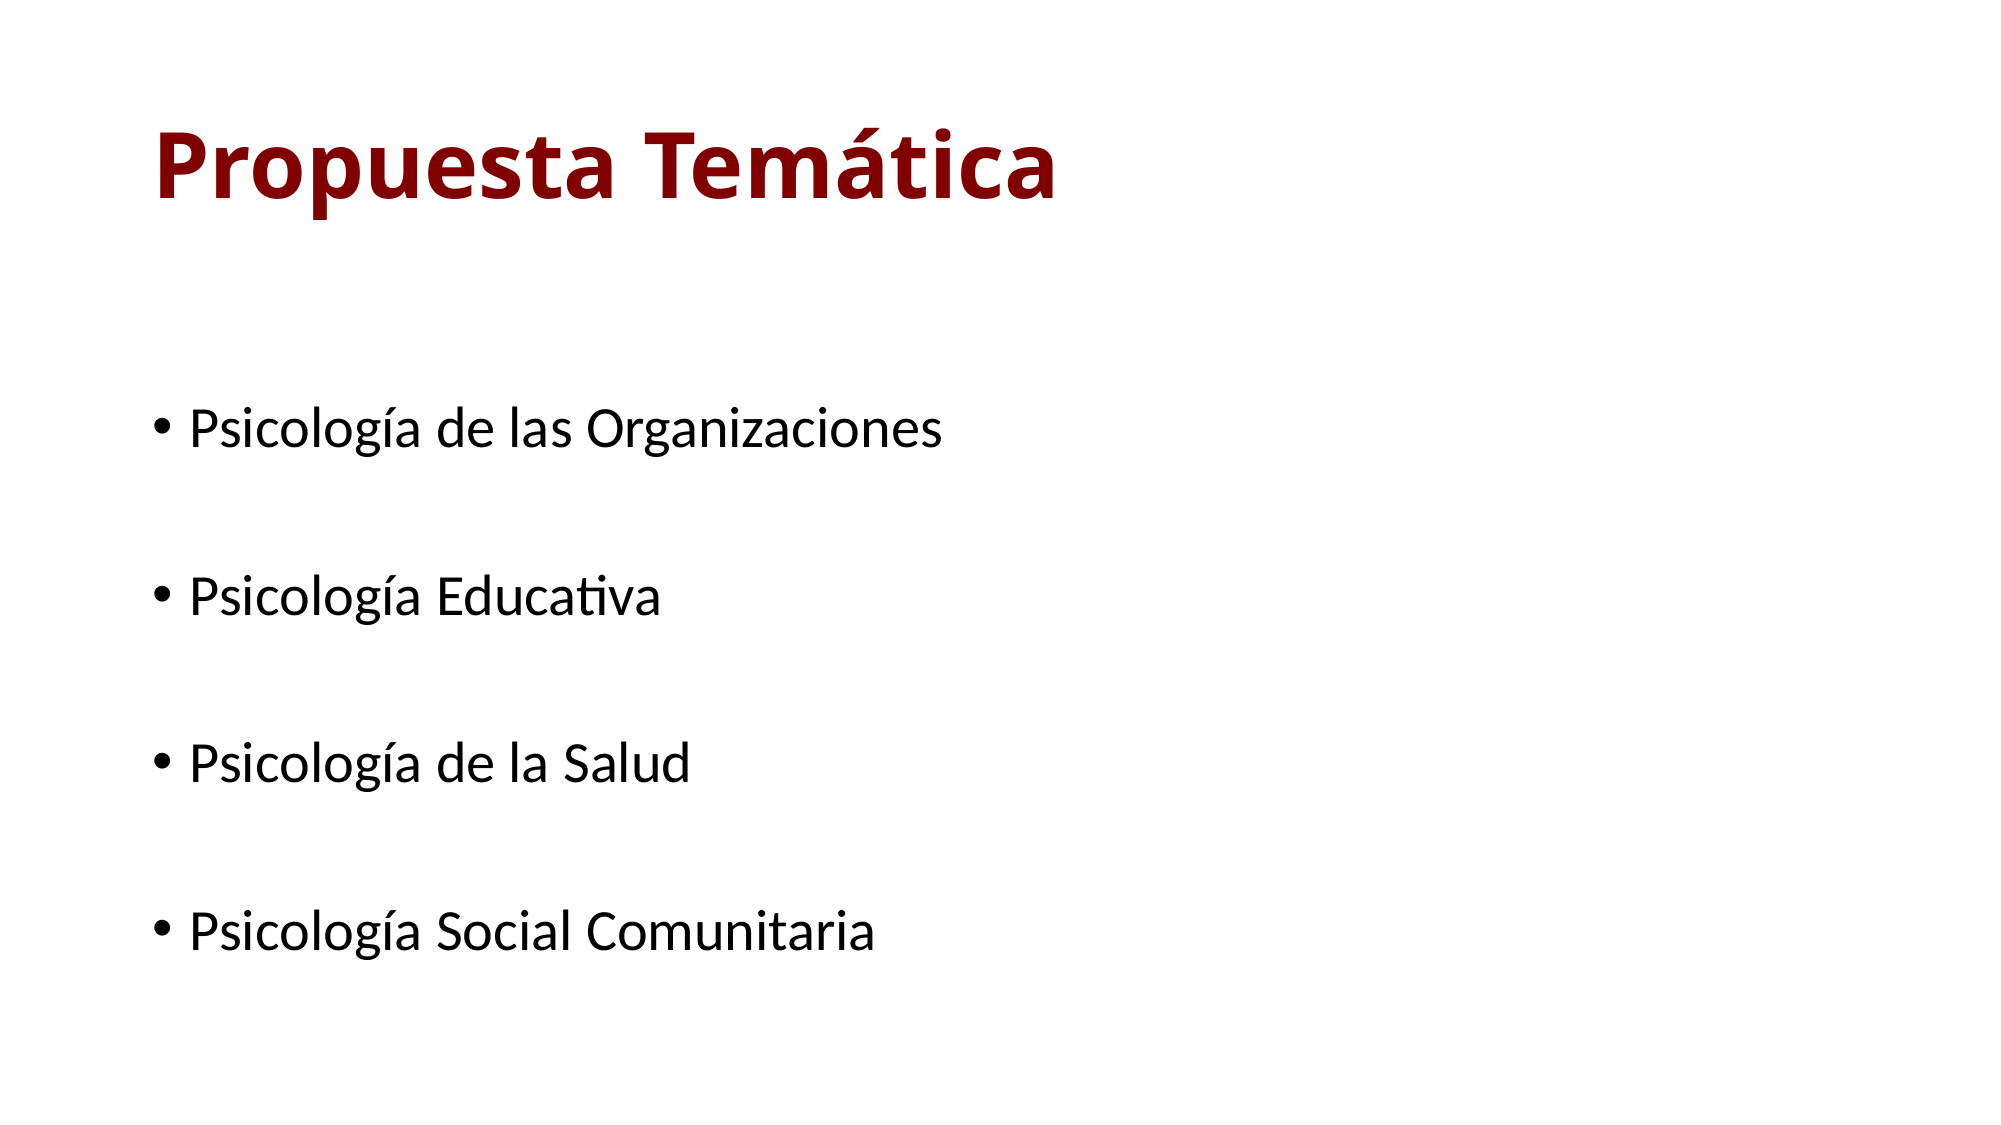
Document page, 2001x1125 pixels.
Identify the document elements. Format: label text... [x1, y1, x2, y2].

list Psicología de las Organizaciones Psicología Educativa Psicología de la Salud Psicología Social Comunitaria [137, 299, 1863, 1014]
title Propuesta Temática [137, 59, 1863, 278]
